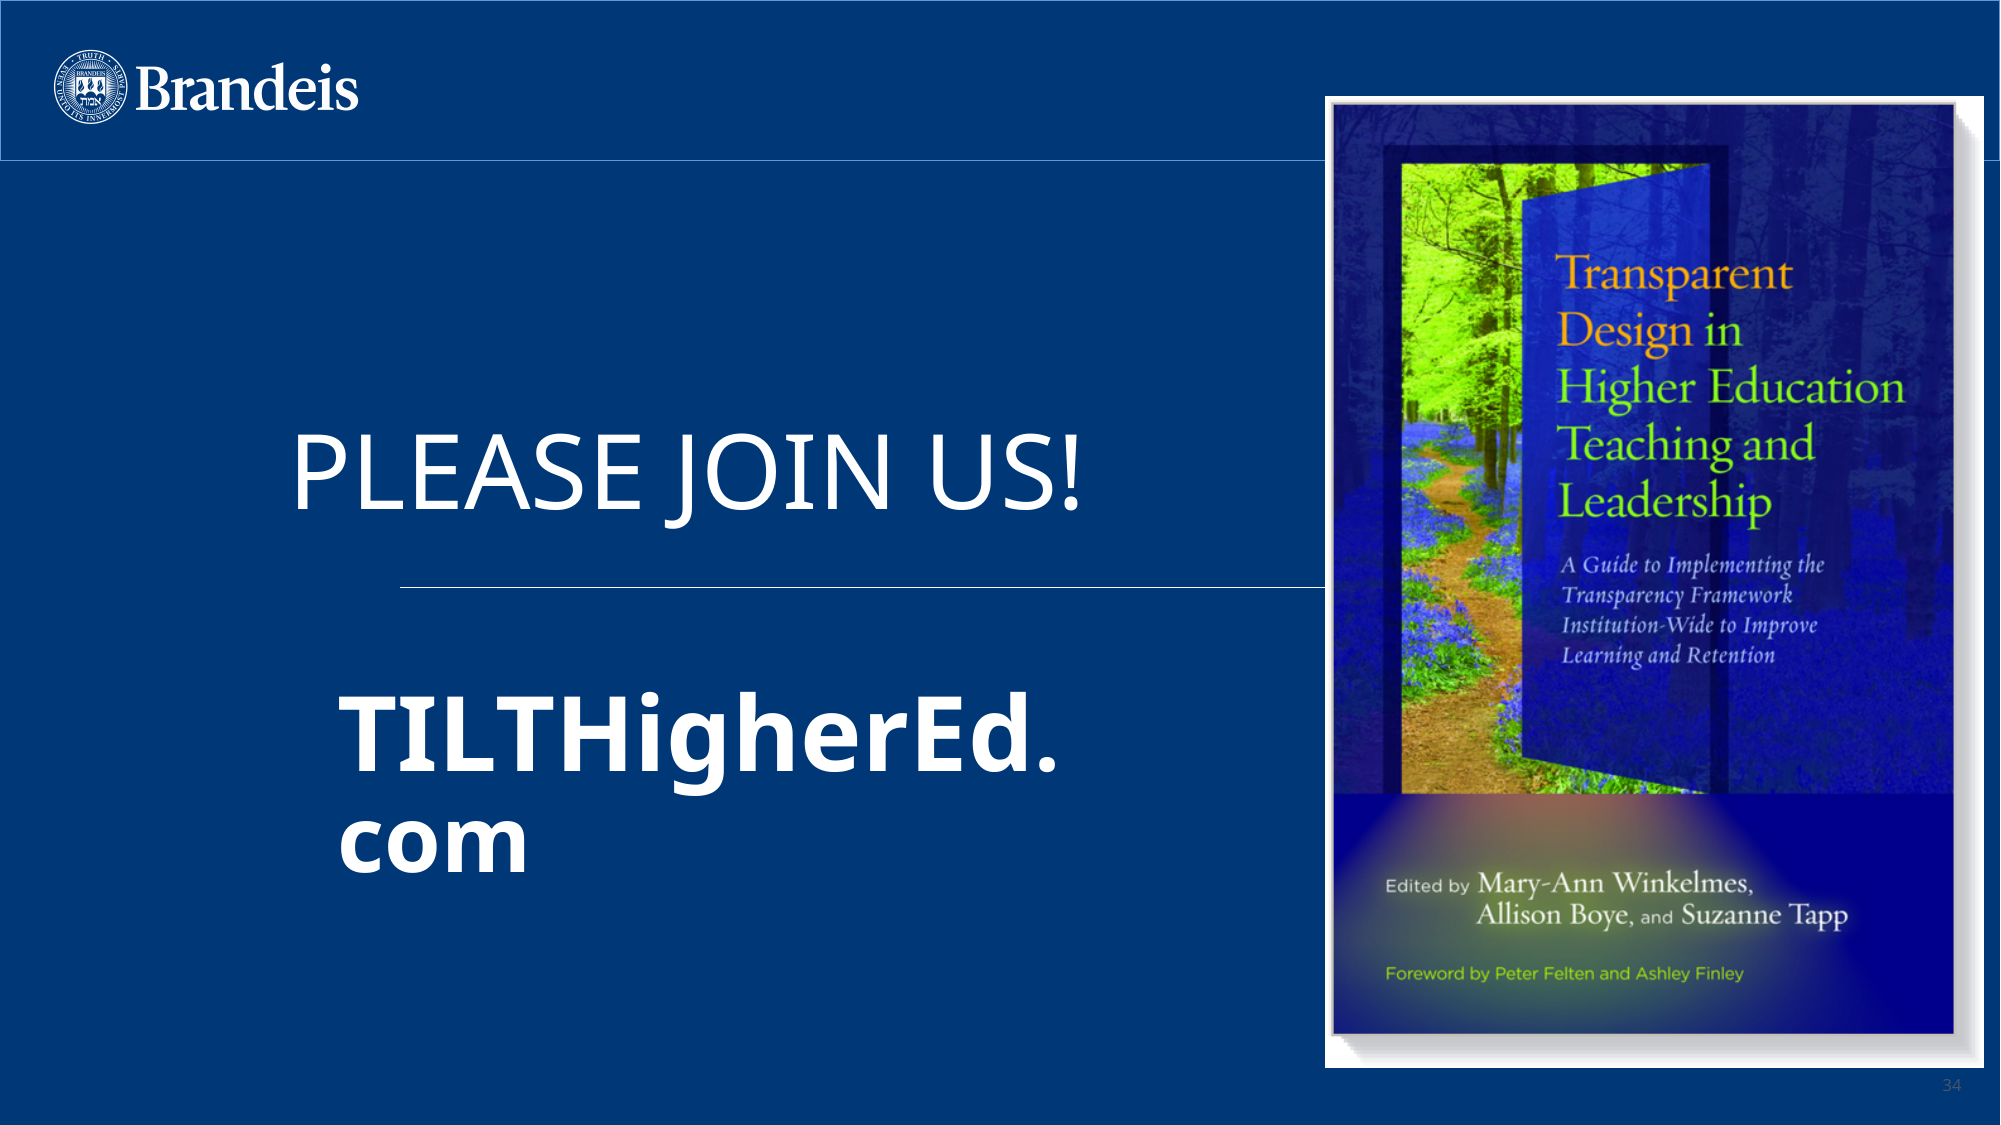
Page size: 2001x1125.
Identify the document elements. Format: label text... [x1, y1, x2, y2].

list TILTHigherEd.com [337, 550, 1088, 614]
title Please join us! [87, 411, 1288, 525]
picture [1324, 96, 1984, 1068]
picture [37, 37, 375, 137]
